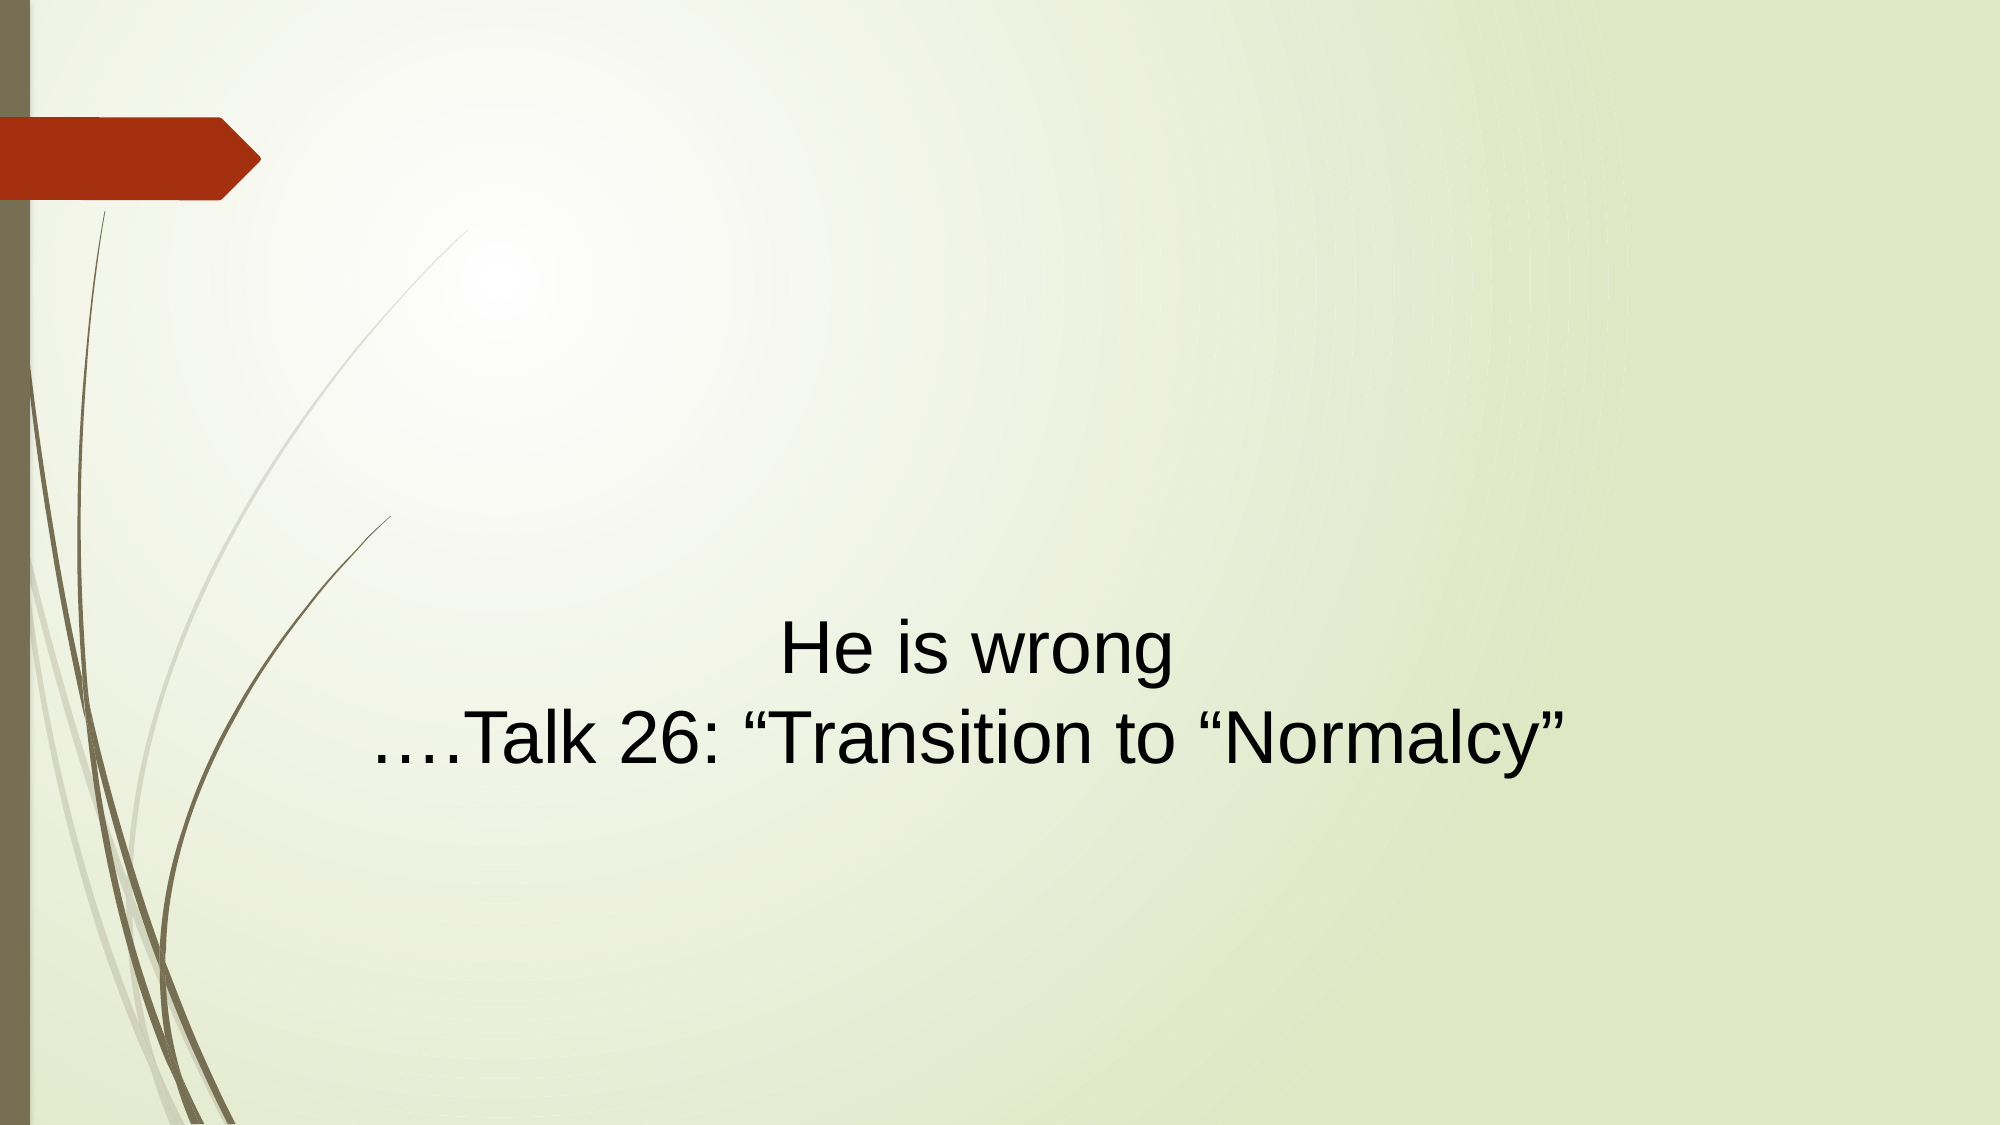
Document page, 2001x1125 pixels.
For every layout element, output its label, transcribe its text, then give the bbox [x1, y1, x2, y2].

text_box He is wrong ….Talk 26: “Transition to “Normalcy” [353, 591, 1602, 787]
